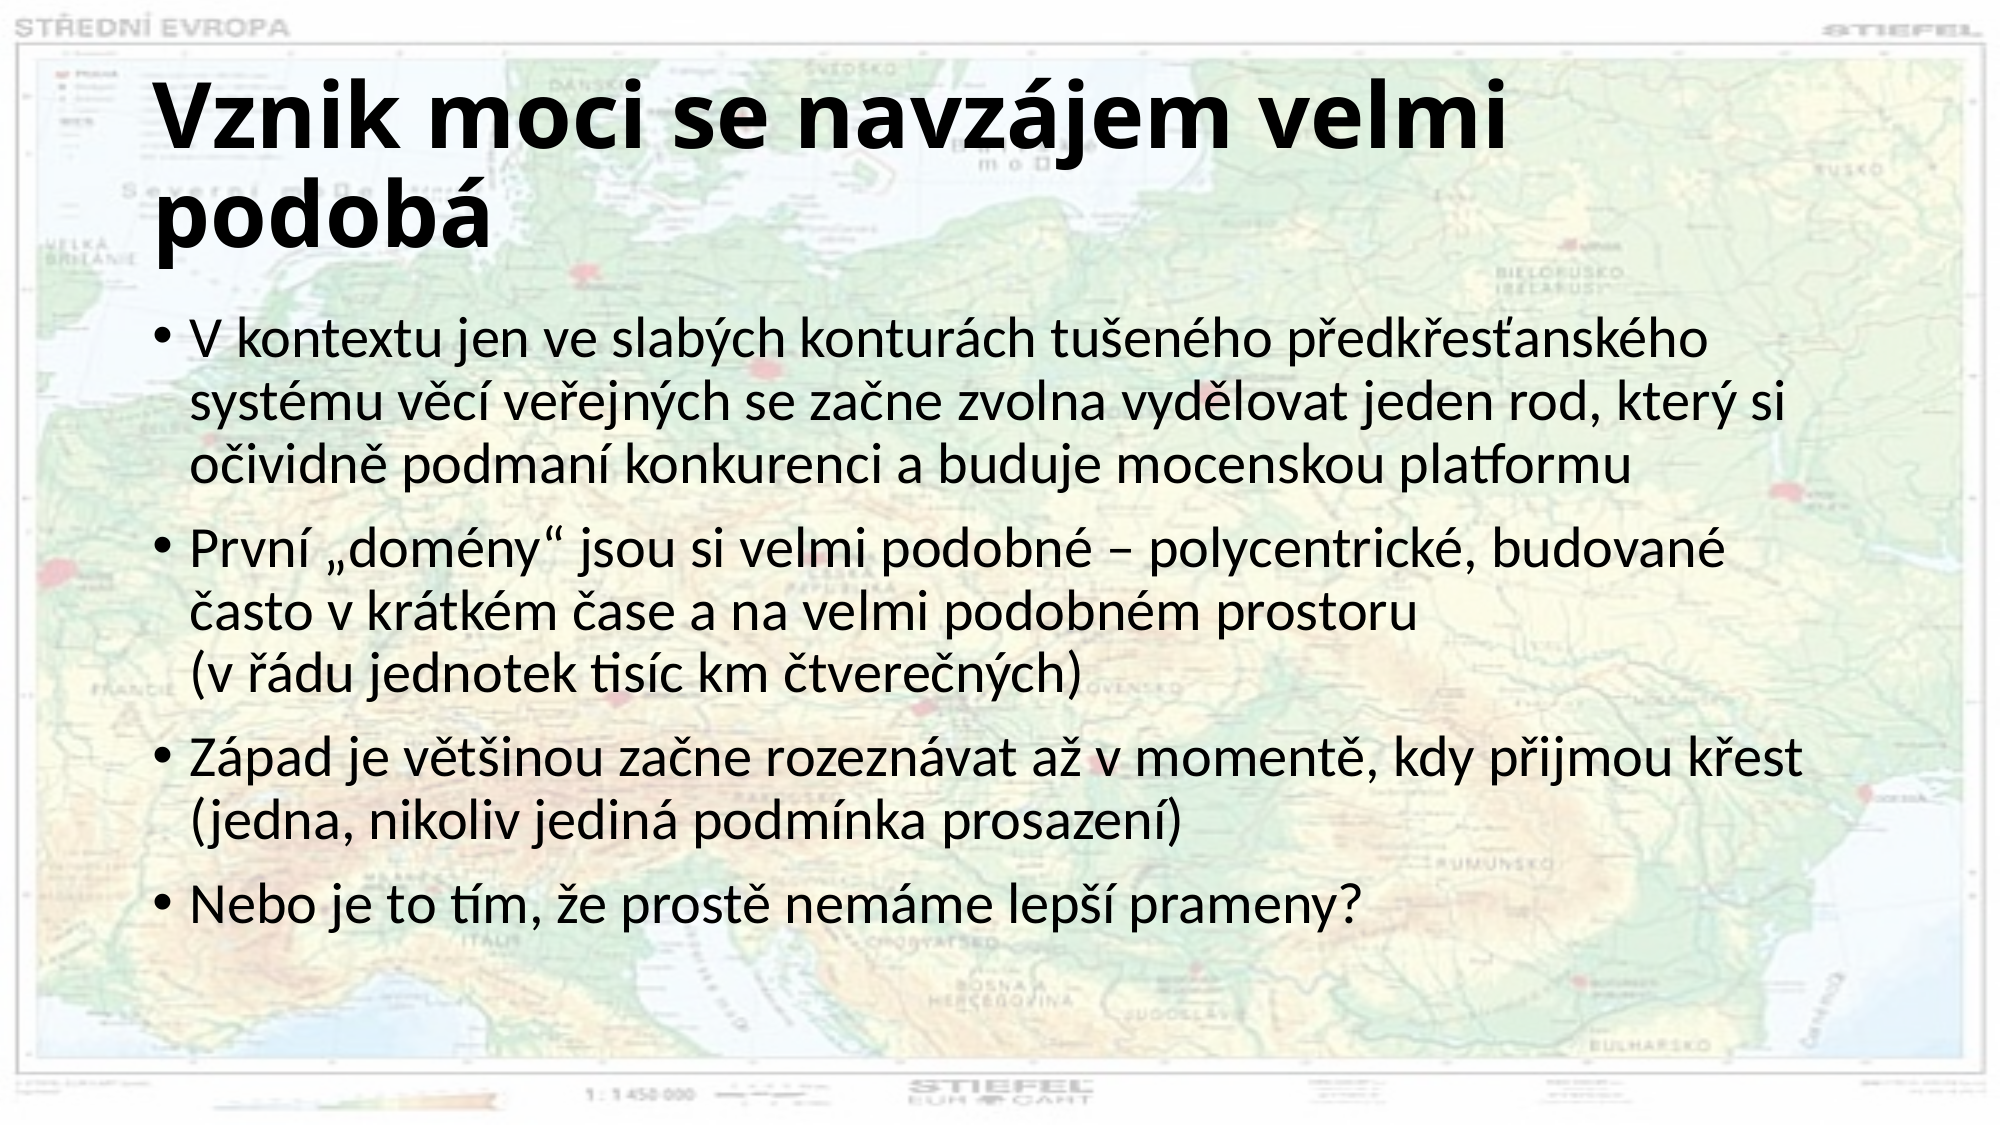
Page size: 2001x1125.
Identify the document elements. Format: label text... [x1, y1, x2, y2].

title Vznik moci se navzájem velmi podobá [137, 59, 1863, 278]
list V kontextu jen ve slabých konturách tušeného předkřesťanského systému věcí veřejných se začne zvolna vydělovat jeden rod, který si očividně podmaní konkurenci a buduje mocenskou platformu První „domény“ jsou si velmi podobné – polycentrické, budované často v krátkém čase a na velmi podobném prostoru (v řádu jednotek tisíc km čtverečných) Západ je většinou začne rozeznávat až v momentě, kdy přijmou křest (jedna, nikoliv jediná podmínka prosazení) Nebo je to tím, že prostě nemáme lepší prameny? [137, 299, 1863, 1014]
